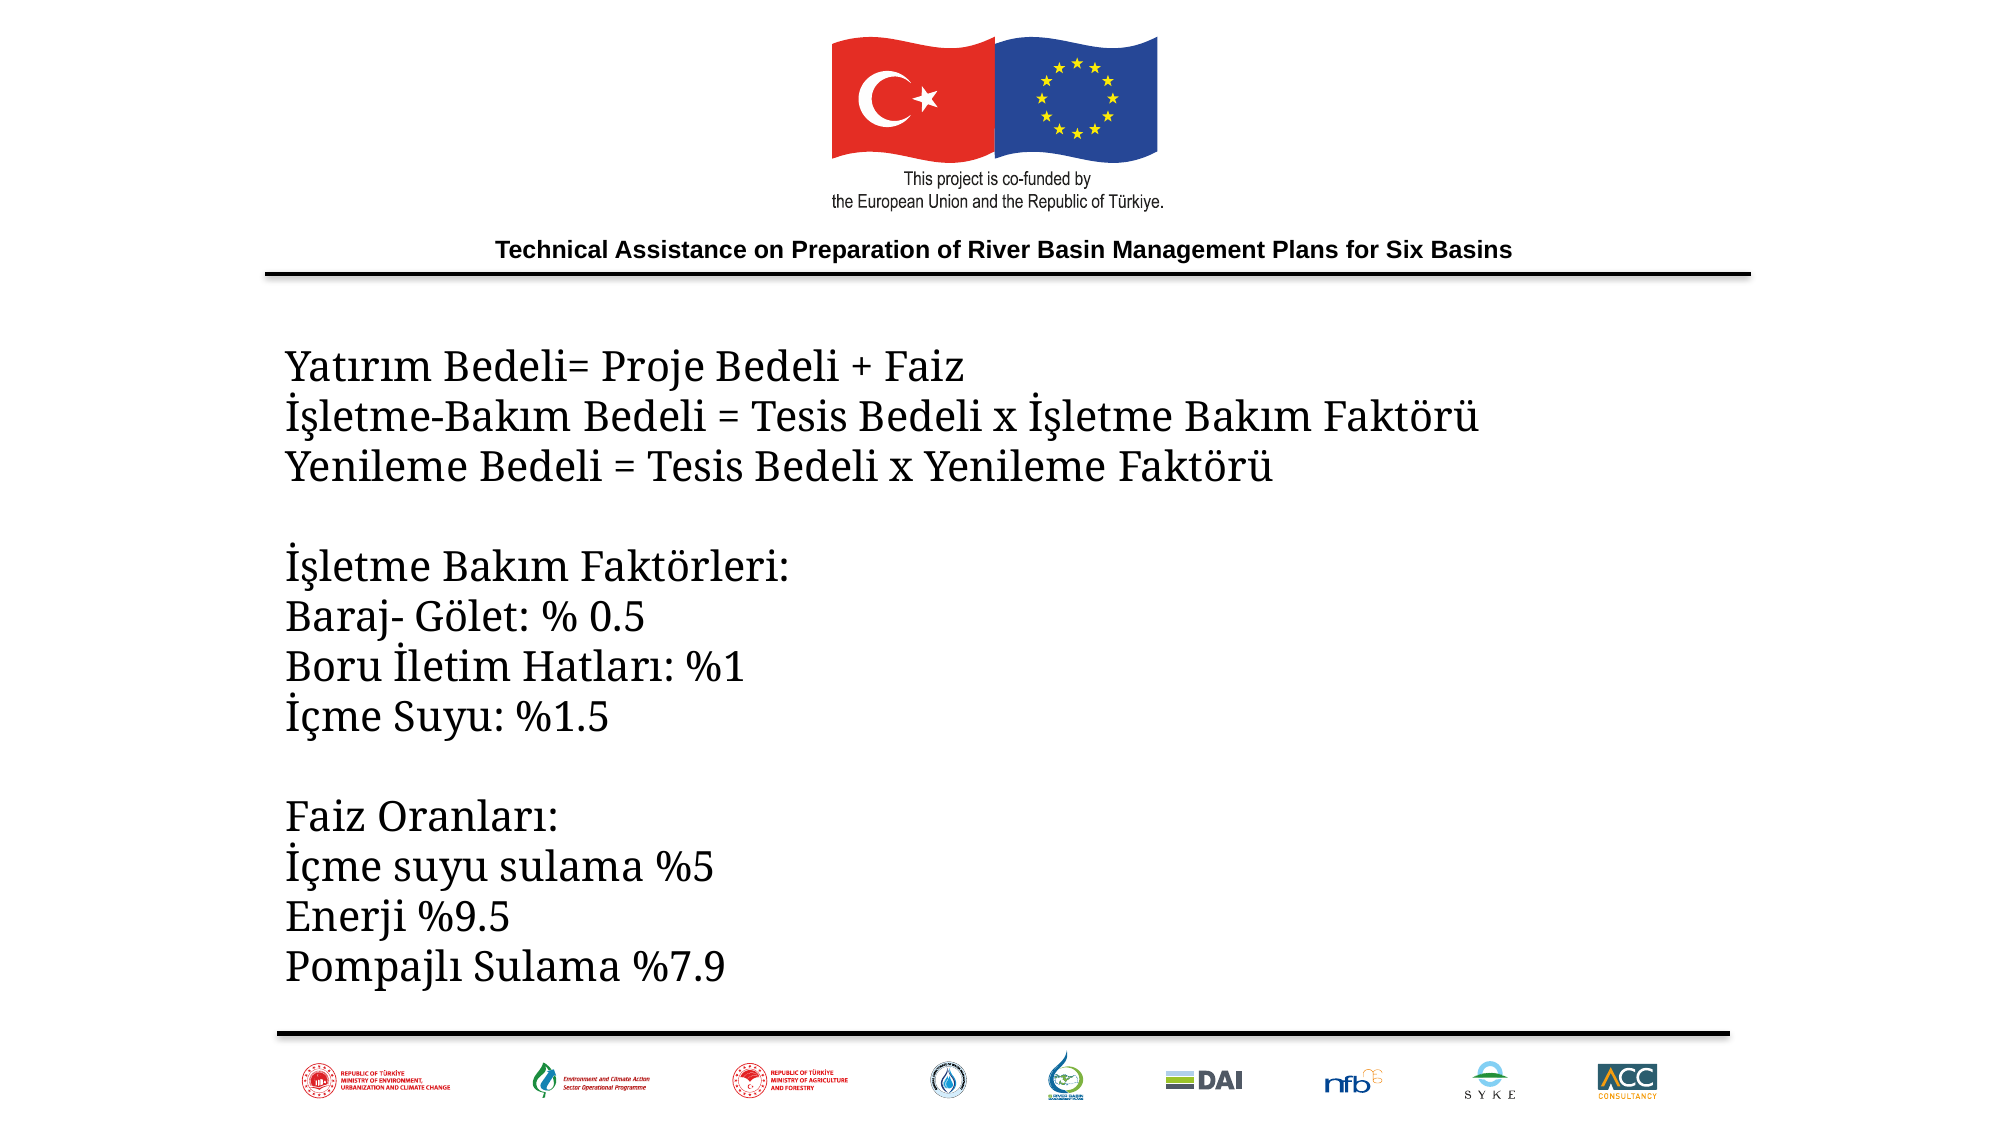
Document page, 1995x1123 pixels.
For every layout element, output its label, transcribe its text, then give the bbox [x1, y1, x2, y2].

text_box Technical Assistance on Preparation of River Basin Management Plans for Six Basins [226, 226, 1784, 272]
picture [795, 13, 1200, 237]
picture [276, 1050, 1678, 1109]
text_box Yatırım Bedeli= Proje Bedeli + Faiz İşletme-Bakım Bedeli = Tesis Bedeli x İşletme Bakım Faktörü Yenileme Bedeli = Tesis Bedeli x Yenileme Faktörü İşletme Bakım Faktörleri: Baraj- Gölet: % 0.5 Boru İletim Hatları: %1 İçme Suyu: %1.5 Faiz Oranları: İçme suyu sulama %5 Enerji %9.5 Pompajlı Sulama %7.9 [270, 332, 1724, 998]
